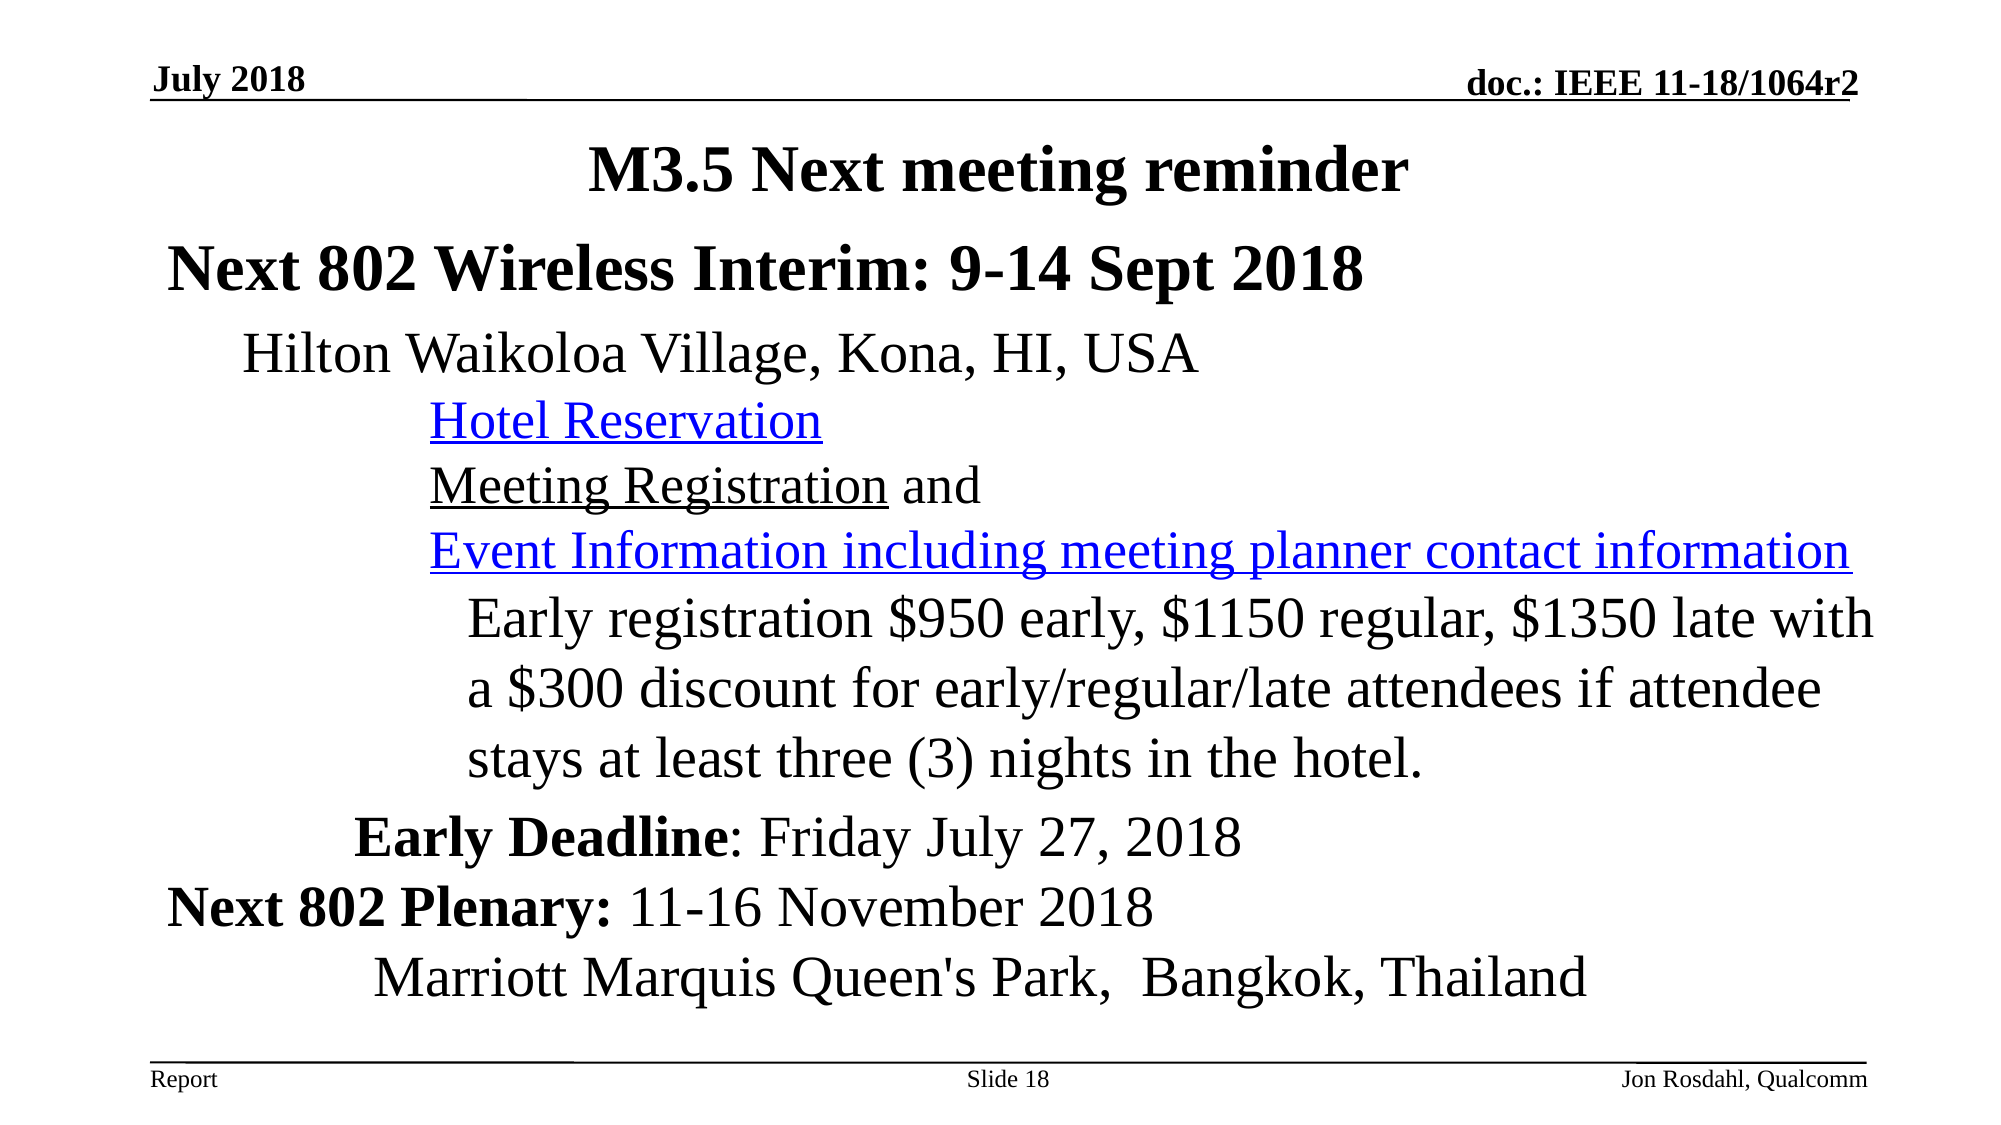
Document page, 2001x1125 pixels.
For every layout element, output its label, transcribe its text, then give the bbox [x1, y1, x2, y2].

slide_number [152, 54, 563, 100]
title M3.5 Next meeting reminder [149, 112, 1850, 217]
list Next 802 Wireless Interim: 9-14 Sept 2018 Hilton Waikoloa Village, Kona, HI, USA Hotel Reservation Meeting Registration and Event Information including meeting planner contact information Early registration $950 early, $1150 regular, $1350 late with a $300 discount for early/regular/late attendees if attendee stays at least three (3) nights in the hotel. Early Deadline: Friday July 27, 2018 Next 802 Plenary: 11-16 November 2018 Marriott Marquis Queen's Park, Bangkok, Thailand [152, 216, 1894, 1063]
footer Jon Rosdahl, Qualcomm [1171, 1061, 1869, 1093]
slide_number Slide 18 [950, 1061, 1067, 1123]
